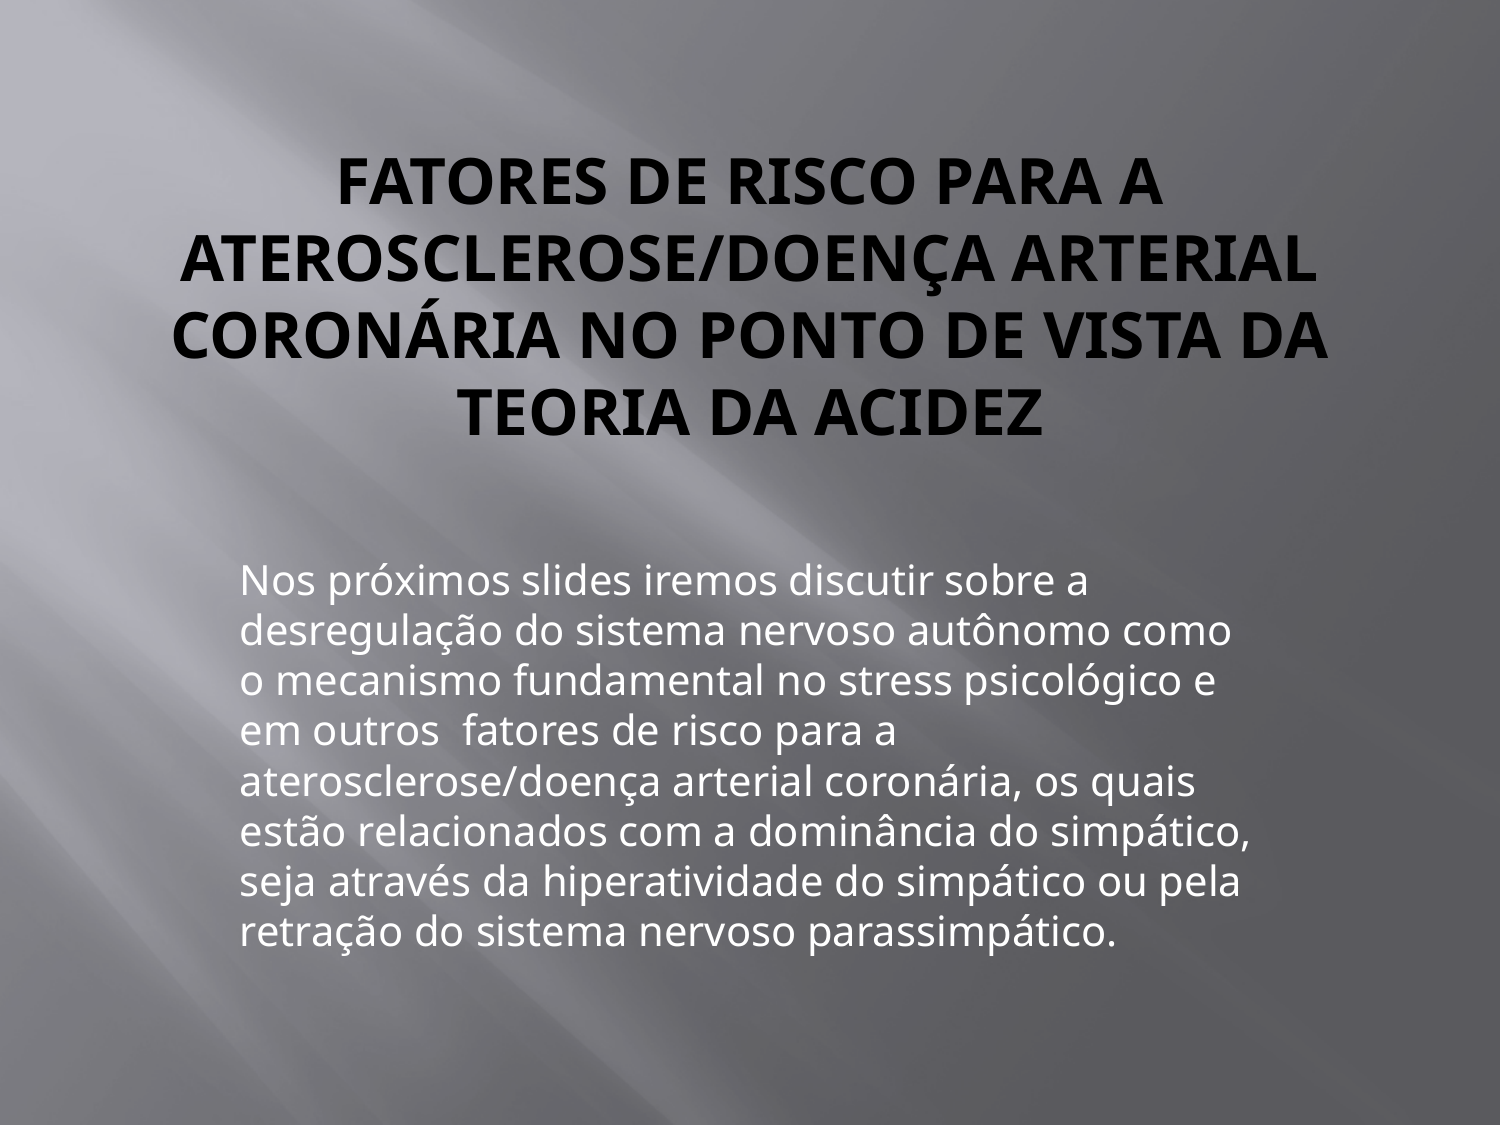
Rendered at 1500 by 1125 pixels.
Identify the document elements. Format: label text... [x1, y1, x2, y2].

title Fatores de risco para a aterosclerose/doença arterial coronária no ponto de vista da teoria da acidez [41, 137, 1459, 525]
subtitle Nos próximos slides iremos discutir sobre a desregulação do sistema nervoso autônomo como o mecanismo fundamental no stress psicológico e em outros fatores de risco para a aterosclerose/doença arterial coronária, os quais estão relacionados com a dominância do simpático, seja através da hiperatividade do simpático ou pela retração do sistema nervoso parassimpático. [225, 546, 1275, 1071]
